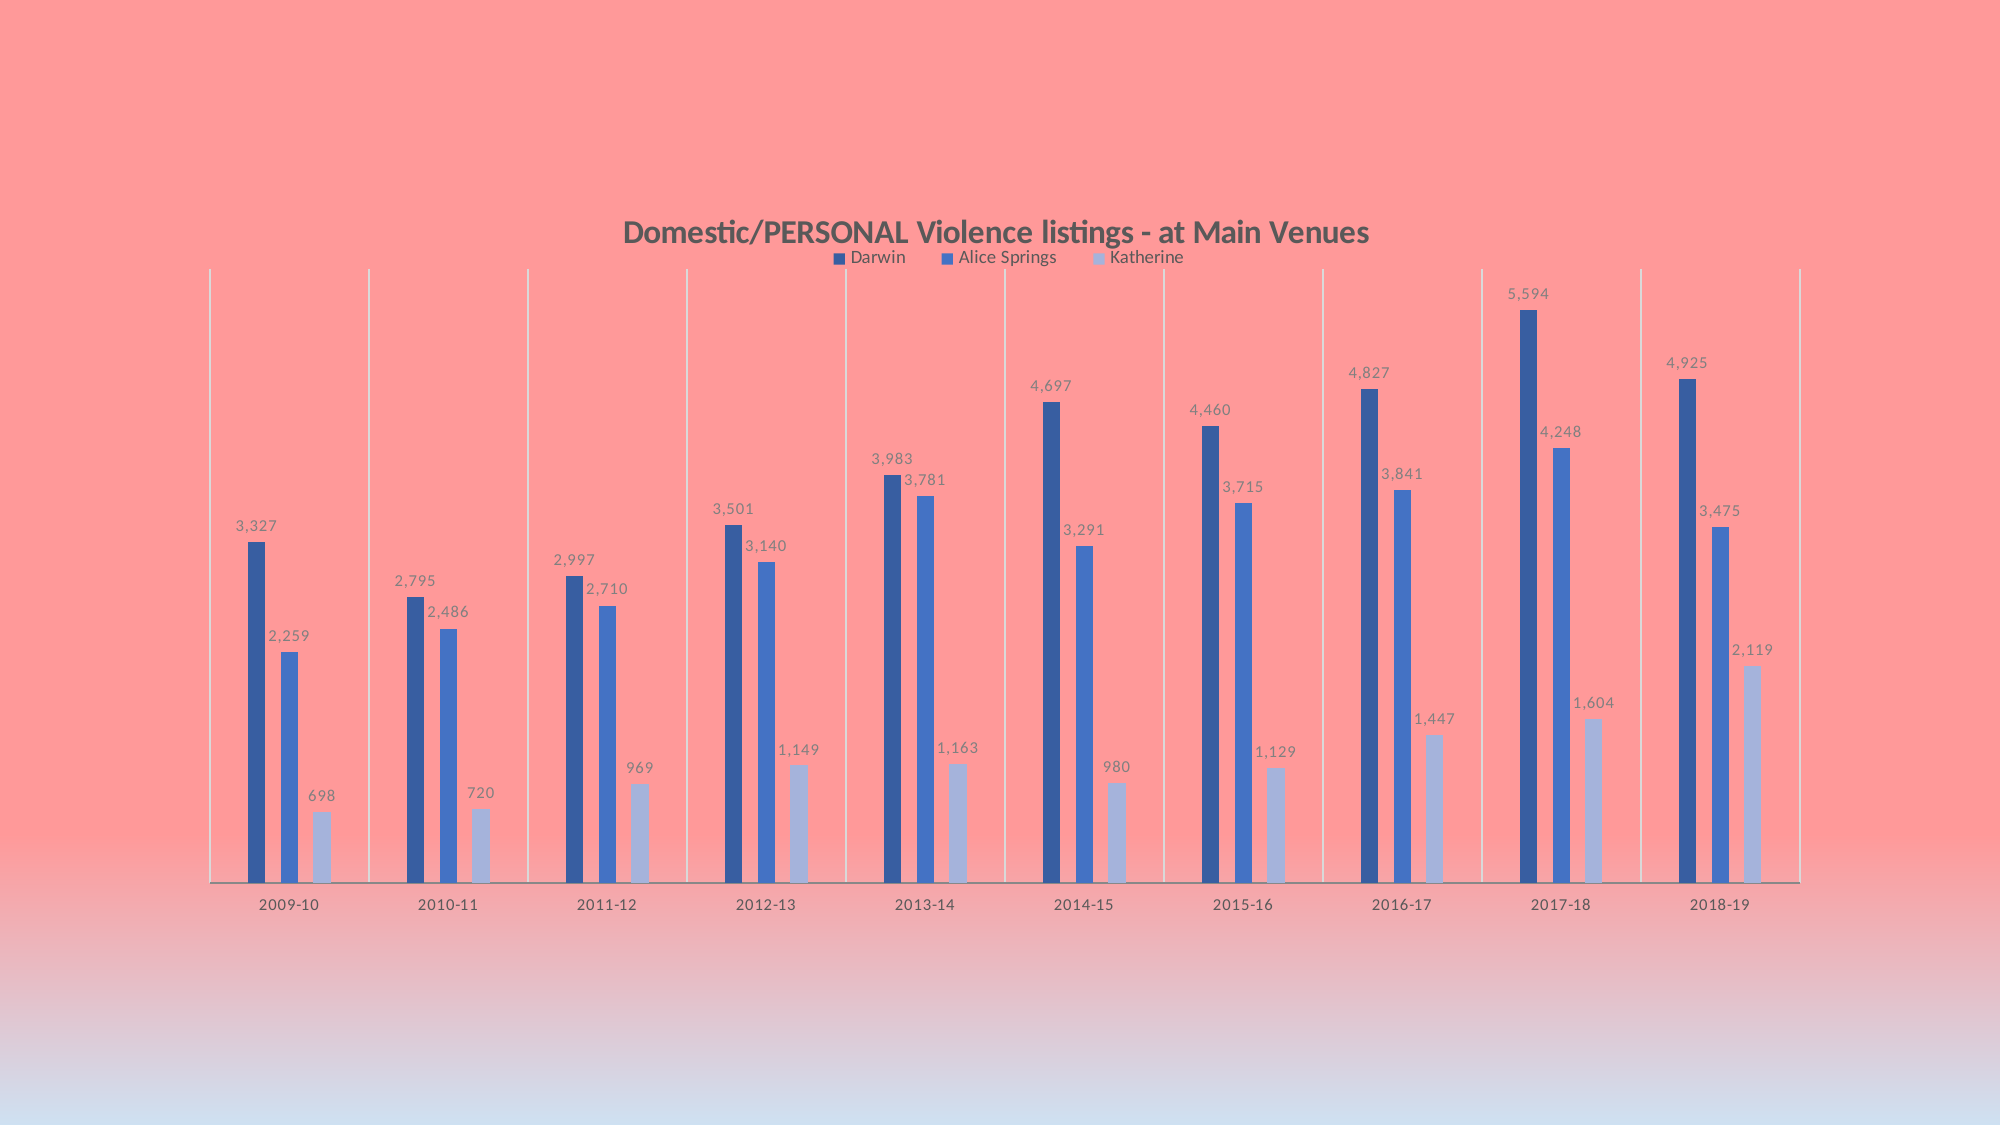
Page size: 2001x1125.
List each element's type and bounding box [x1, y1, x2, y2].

chart [187, 207, 1809, 920]
